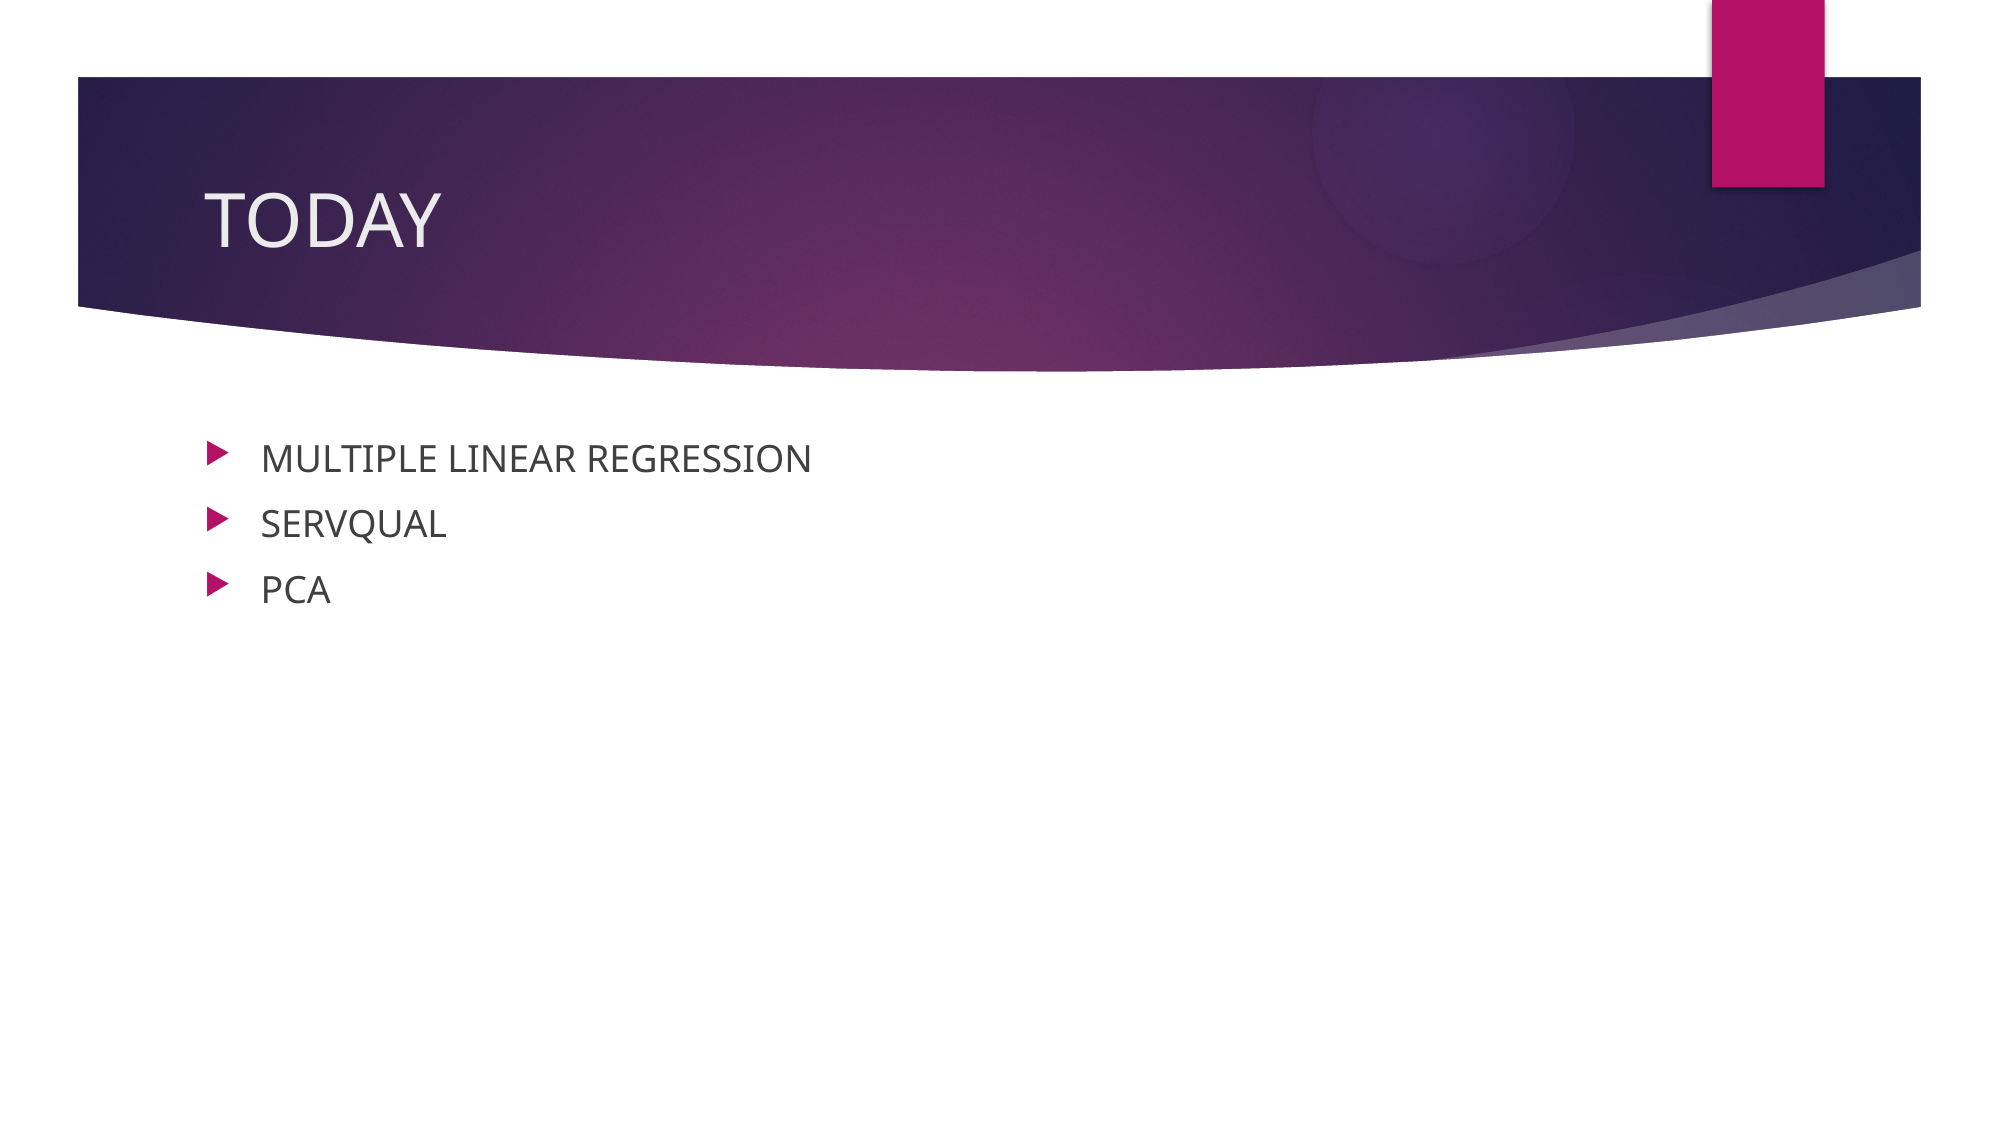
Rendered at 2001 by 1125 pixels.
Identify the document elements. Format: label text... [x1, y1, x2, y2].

title TODAY [189, 159, 1627, 276]
list MULTIPLE LINEAR REGRESSION SERVQUAL PCA [189, 427, 1638, 988]
